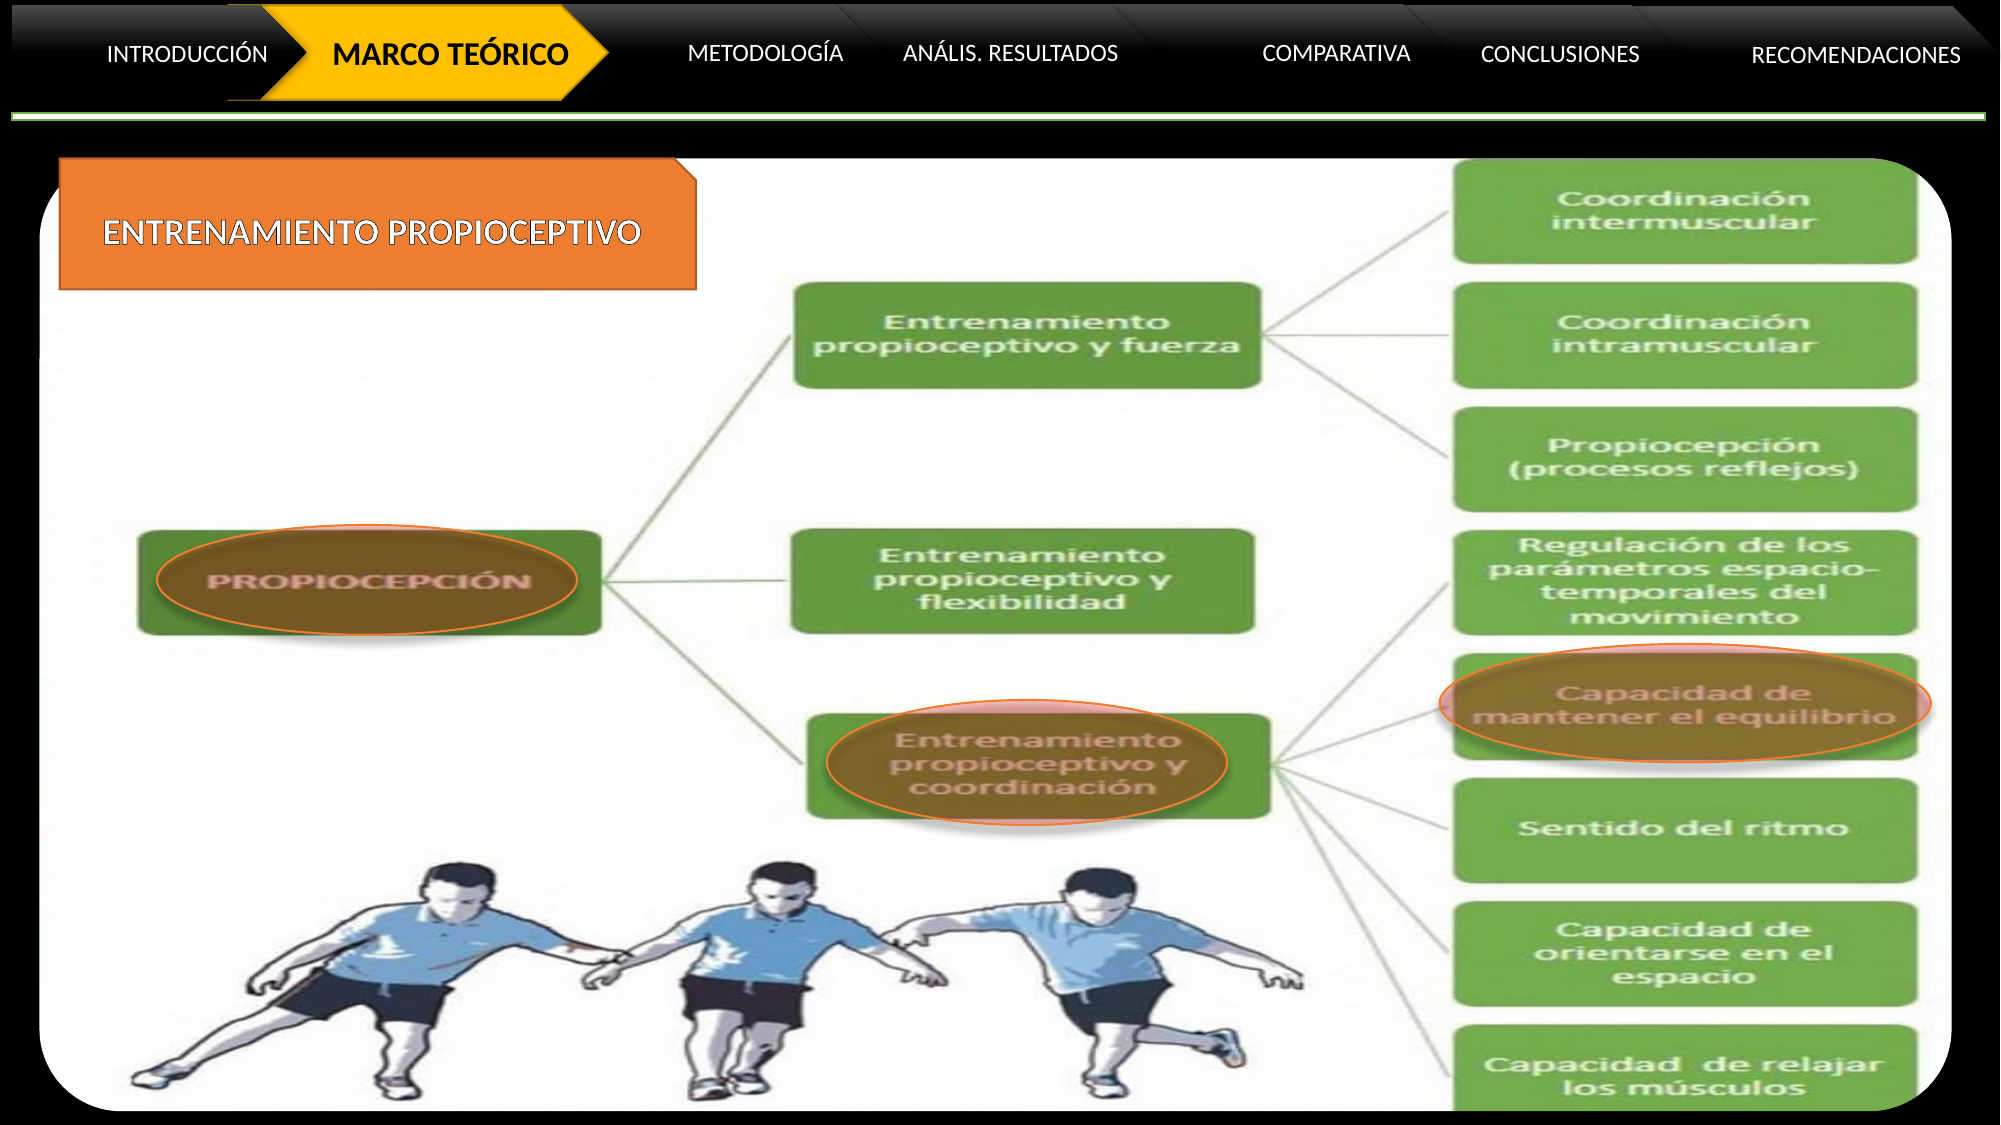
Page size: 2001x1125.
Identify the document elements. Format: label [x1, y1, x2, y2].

picture [39, 158, 1952, 1112]
